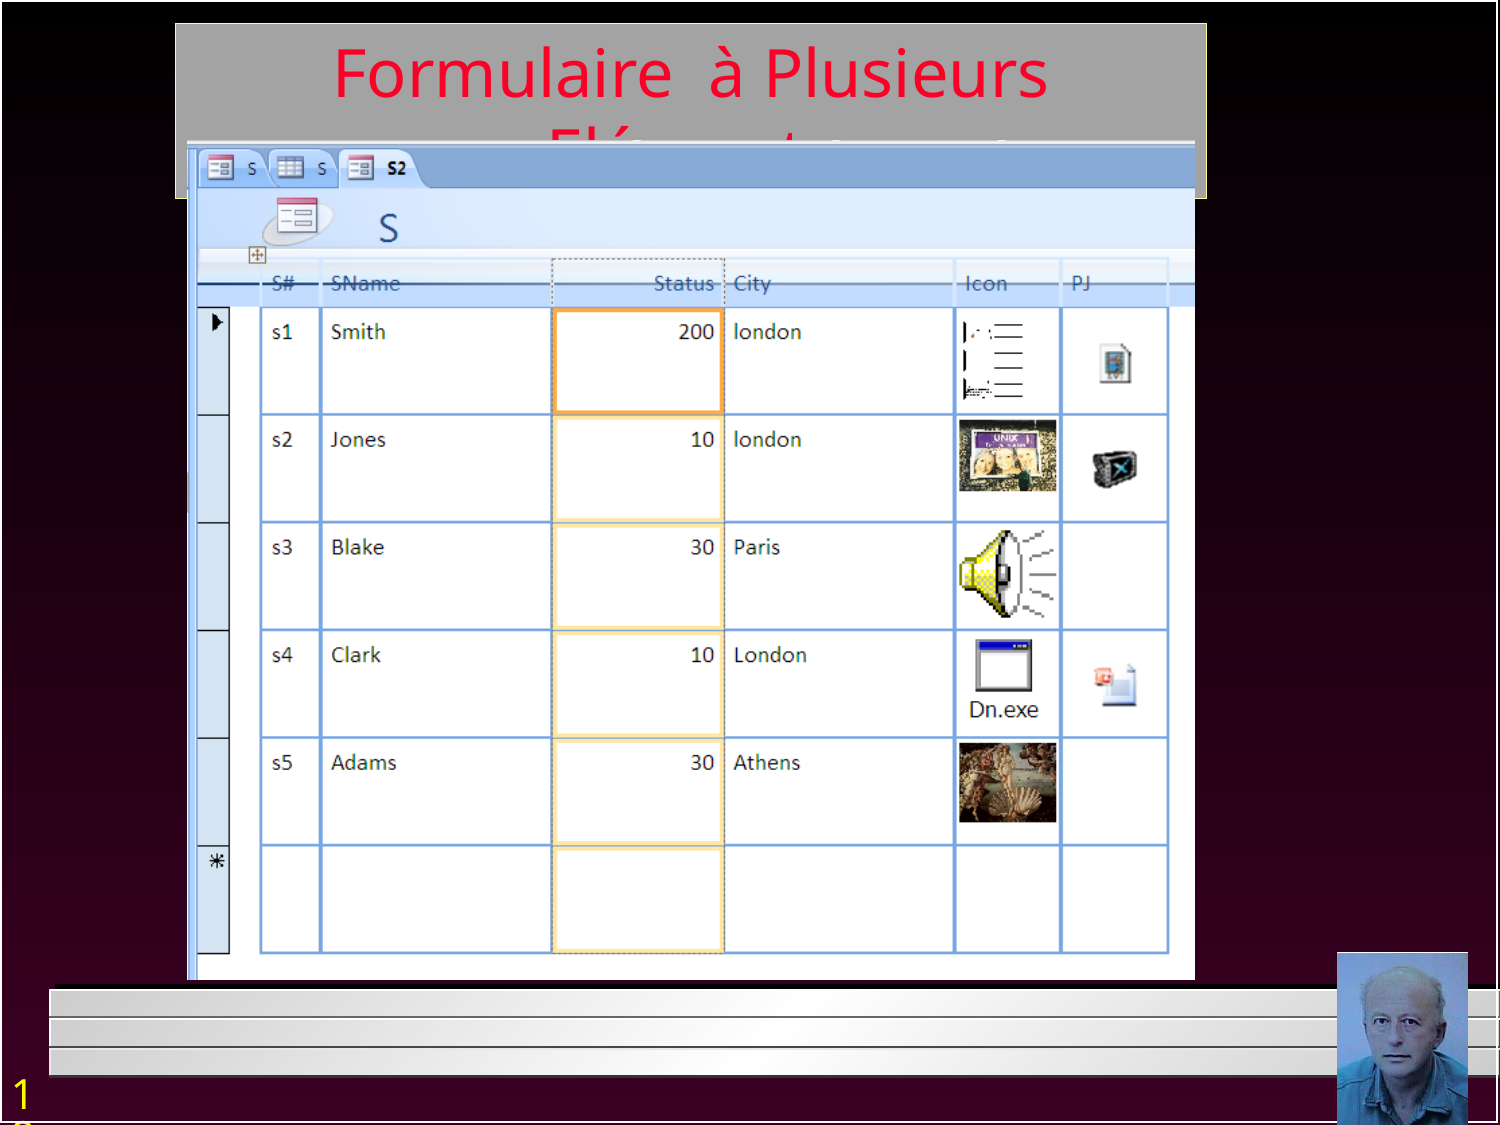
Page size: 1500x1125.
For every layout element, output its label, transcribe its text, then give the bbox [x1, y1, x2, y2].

picture [1337, 952, 1468, 1125]
picture [187, 140, 1195, 980]
text_box Formulaire à Plusieurs Eléments [175, 23, 1207, 199]
